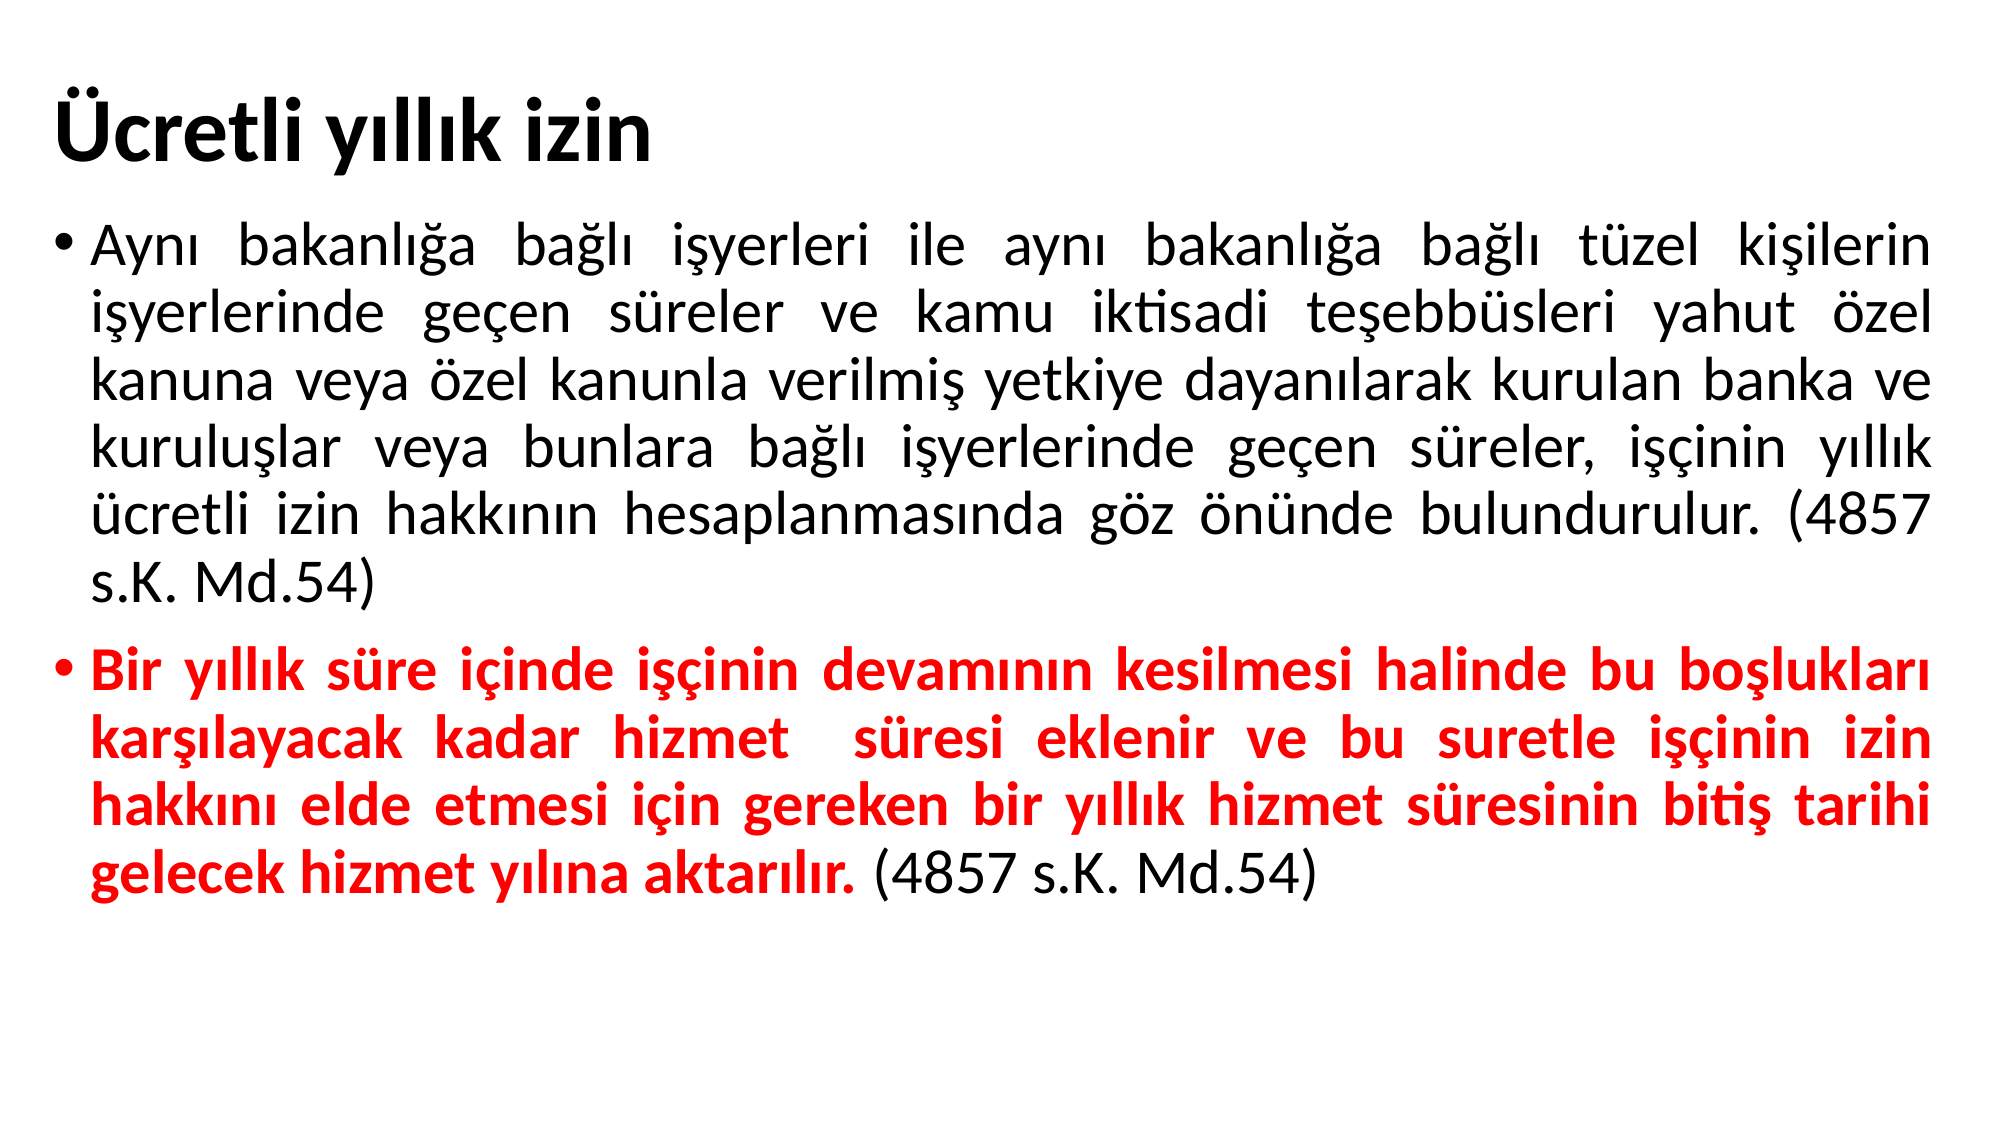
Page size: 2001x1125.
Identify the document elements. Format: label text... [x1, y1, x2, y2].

title Ücretli yıllık izin [38, 59, 1863, 203]
list Aynı bakanlığa bağlı işyerleri ile aynı bakanlığa bağlı tüzel kişilerin işyerlerinde geçen süreler ve kamu iktisadi teşebbüsleri yahut özel kanuna veya özel kanunla verilmiş yetkiye dayanılarak kurulan banka ve kuruluşlar veya bunlara bağlı işyerlerinde geçen süreler, işçinin yıllık ücretli izin hakkının hesaplanmasında göz önünde bulundurulur. (4857 s.K. Md.54) Bir yıllık süre içinde işçinin devamının kesilmesi halinde bu boşlukları karşılayacak kadar hizmet süresi eklenir ve bu suretle işçinin izin hakkını elde etmesi için gereken bir yıllık hizmet süresinin bitiş tarihi gelecek hizmet yılına aktarılır. (4857 s.K. Md.54) [38, 203, 1950, 1095]
